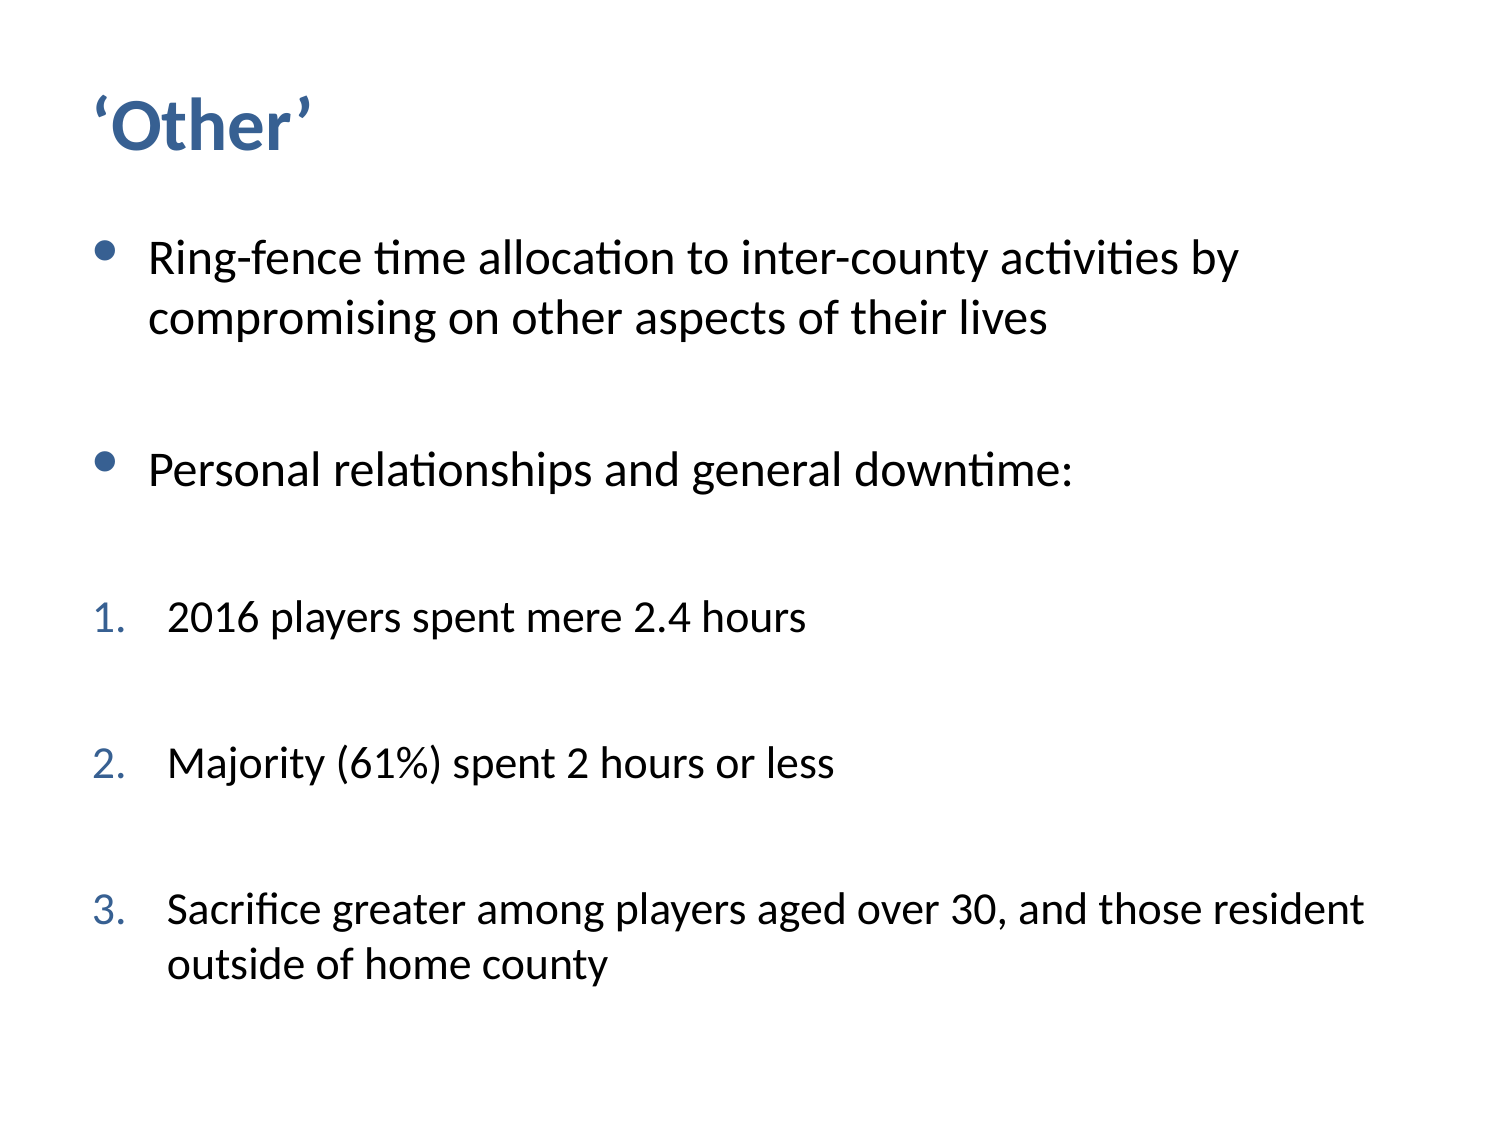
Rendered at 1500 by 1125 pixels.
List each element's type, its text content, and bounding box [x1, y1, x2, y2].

title ‘Other’ [76, 84, 1421, 174]
list Ring-fence time allocation to inter-county activities by compromising on other aspects of their lives Personal relationships and general downtime: 2016 players spent mere 2.4 hours Majority (61%) spent 2 hours or less Sacrifice greater among players aged over 30, and those resident outside of home county [76, 216, 1500, 1025]
